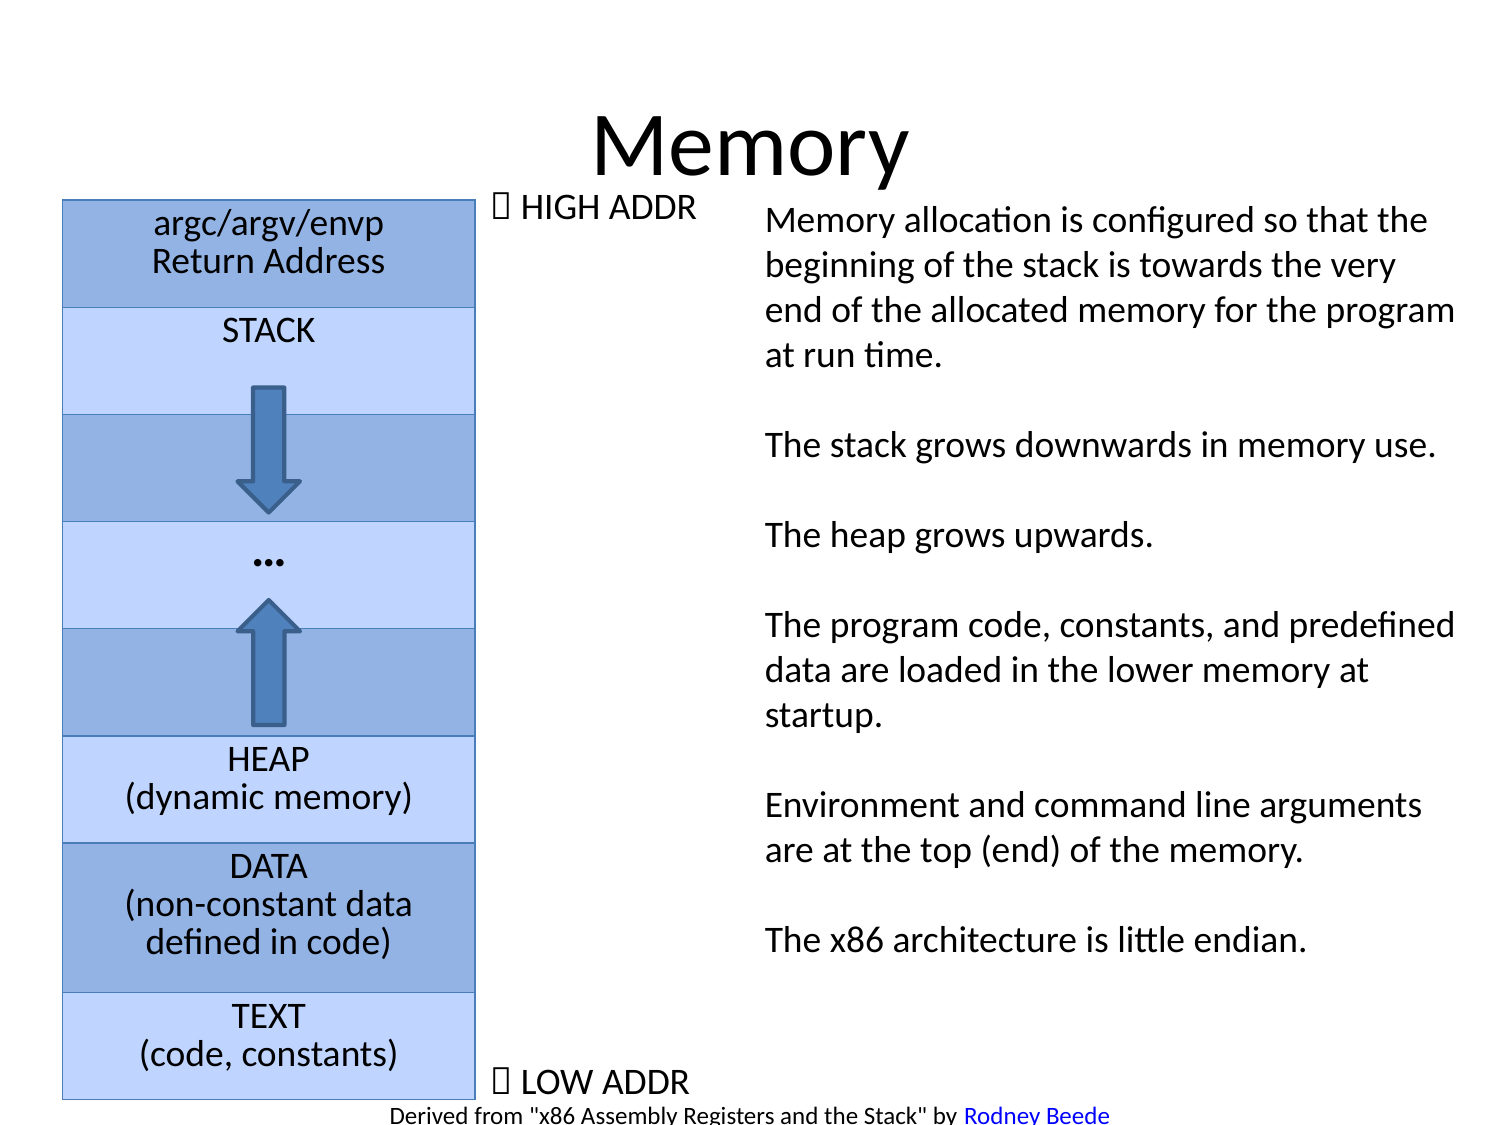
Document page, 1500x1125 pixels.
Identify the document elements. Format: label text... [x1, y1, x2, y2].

title Memory [75, 45, 1425, 199]
table_cell [63, 629, 474, 735]
table_cell TEXT (code, constants) [63, 993, 474, 1099]
text_box  LOW ADDR [474, 1049, 750, 1110]
table_cell … [63, 522, 474, 628]
text_box Memory allocation is configured so that the beginning of the stack is towards the very end of the allocated memory for the program at run time. The stack grows downwards in memory use. The heap grows upwards. The program code, constants, and predefined data are loaded in the lower memory at startup. Environment and command line arguments are at the top (end) of the memory. The x86 architecture is little endian. [750, 187, 1475, 968]
table_cell [63, 415, 474, 521]
table_cell STACK [63, 308, 474, 414]
table_cell DATA (non-constant data defined in code) [63, 844, 474, 992]
table_cell HEAP (dynamic memory) [63, 737, 474, 842]
table_header argc/argv/envp Return Address [63, 201, 474, 307]
text_box [235, 597, 302, 728]
text_box [235, 385, 302, 515]
text_box  HIGH ADDR [474, 174, 750, 235]
